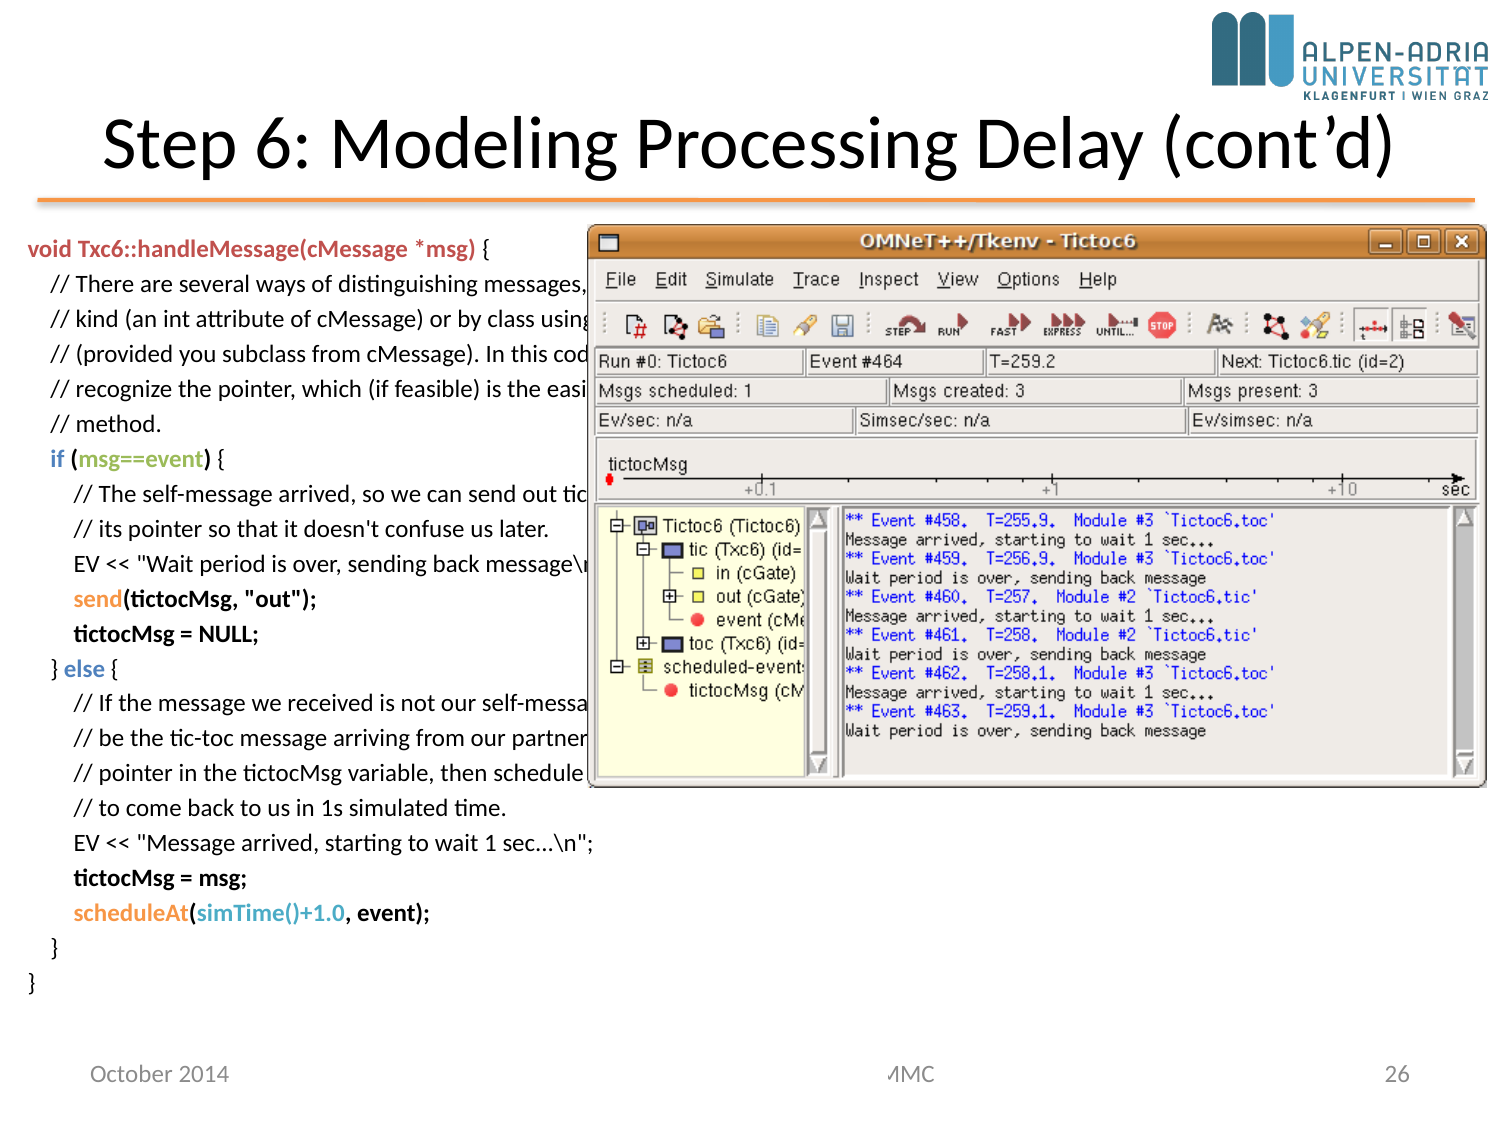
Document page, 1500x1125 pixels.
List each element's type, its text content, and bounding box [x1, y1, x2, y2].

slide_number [75, 1042, 425, 1103]
footer C. Timmerer - AAU/TEWI/ITEC/MMC [474, 1042, 1025, 1103]
slide_number 26 [1074, 1042, 1425, 1103]
picture [587, 224, 1488, 788]
list void Txc6::handleMessage(cMessage *msg) { // There are several ways of distinguishing messages, for example by message // kind (an int attribute of cMessage) or by class using dynamic_cast // (provided you subclass from cMessage). In this code we just check if we // recognize the pointer, which (if feasible) is the easiest and fastest // method. if (msg==event) { // The self-message arrived, so we can send out tictocMsg and NULL out // its pointer so that it doesn't confuse us later. EV << "Wait period is over, sending back message\n"; send(tictocMsg, "out"); tictocMsg = NULL; } else { // If the message we received is not our self-message, then it must // be the tic-toc message arriving from our partner. We remember its // pointer in the tictocMsg variable, then schedule our self-message // to come back to us in 1s simulated time. EV << "Message arrived, starting to wait 1 sec...\n"; tictocMsg = msg; scheduleAt(simTime()+1.0, event); } } [12, 224, 888, 1125]
picture [1212, 12, 1488, 100]
title Step 6: Modeling Processing Delay (cont’d) [75, 45, 1425, 224]
